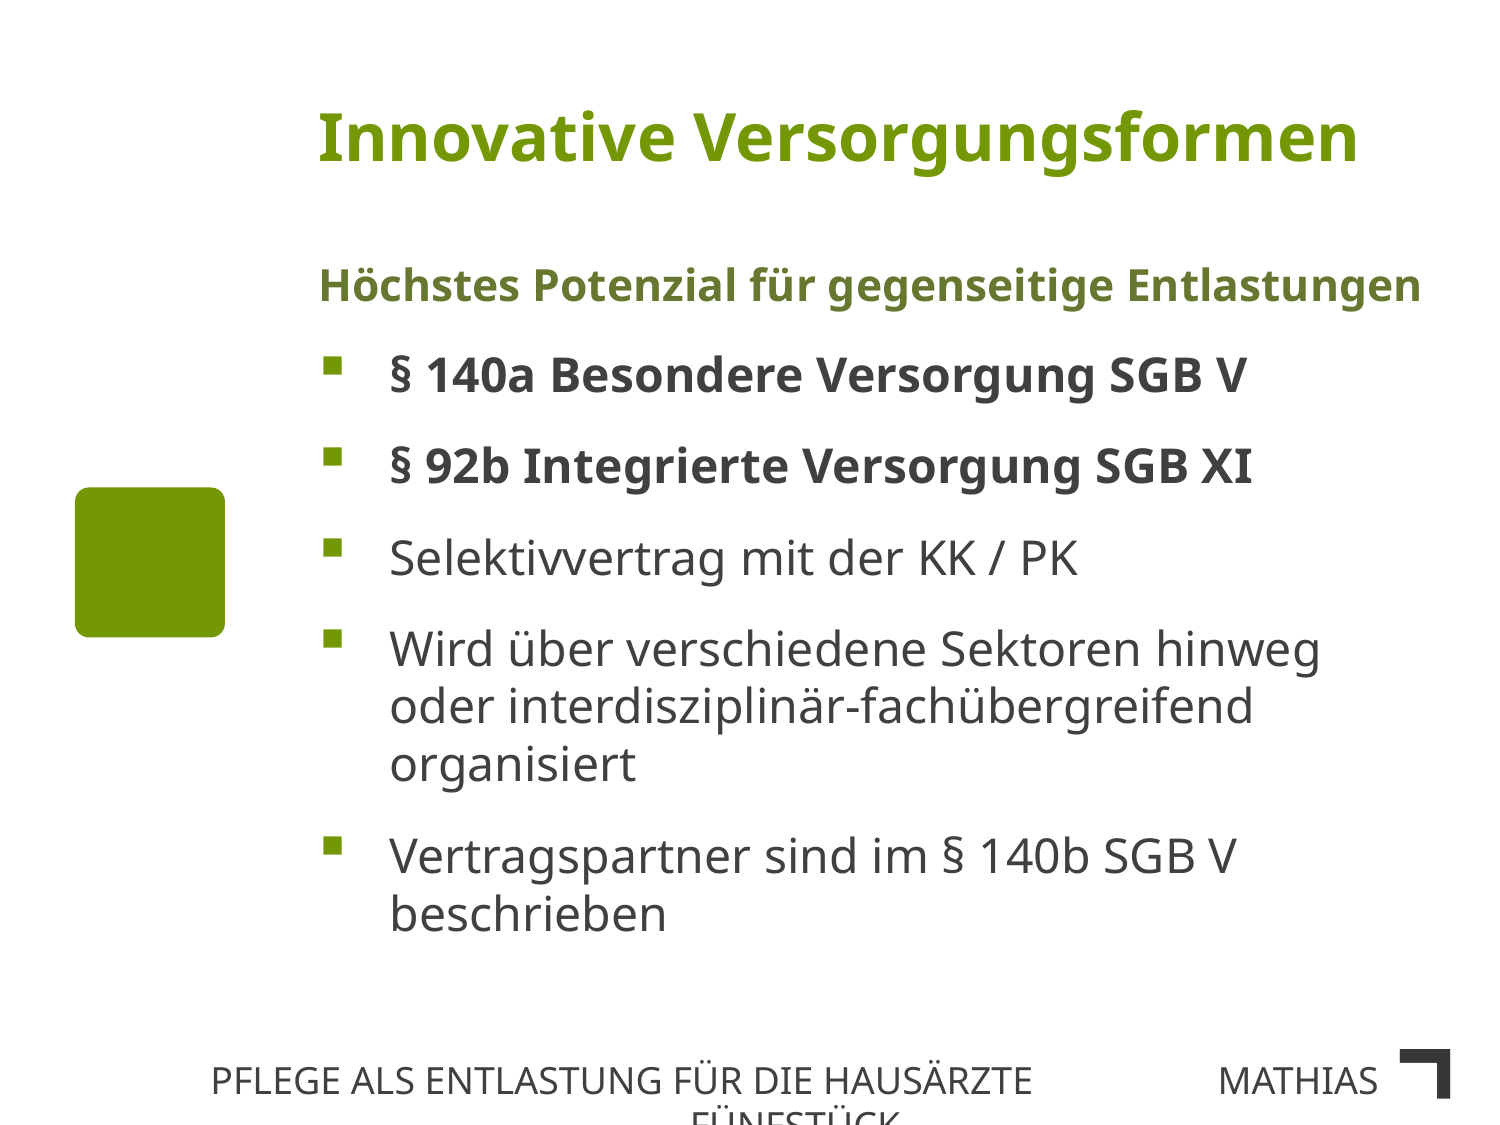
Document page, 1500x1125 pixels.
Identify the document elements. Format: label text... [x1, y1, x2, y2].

picture [1399, 1049, 1451, 1099]
list Höchstes Potenzial für gegenseitige Entlastungen § 140a Besondere Versorgung SGB V § 92b Integrierte Versorgung SGB XI Selektivvertrag mit der KK / PK Wird über verschiedene Sektoren hinweg oder interdisziplinär-fachübergreifend organisiert Vertragspartner sind im § 140b SGB V beschrieben [303, 249, 1452, 989]
title Innovative Versorgungsformen [303, 36, 1400, 182]
